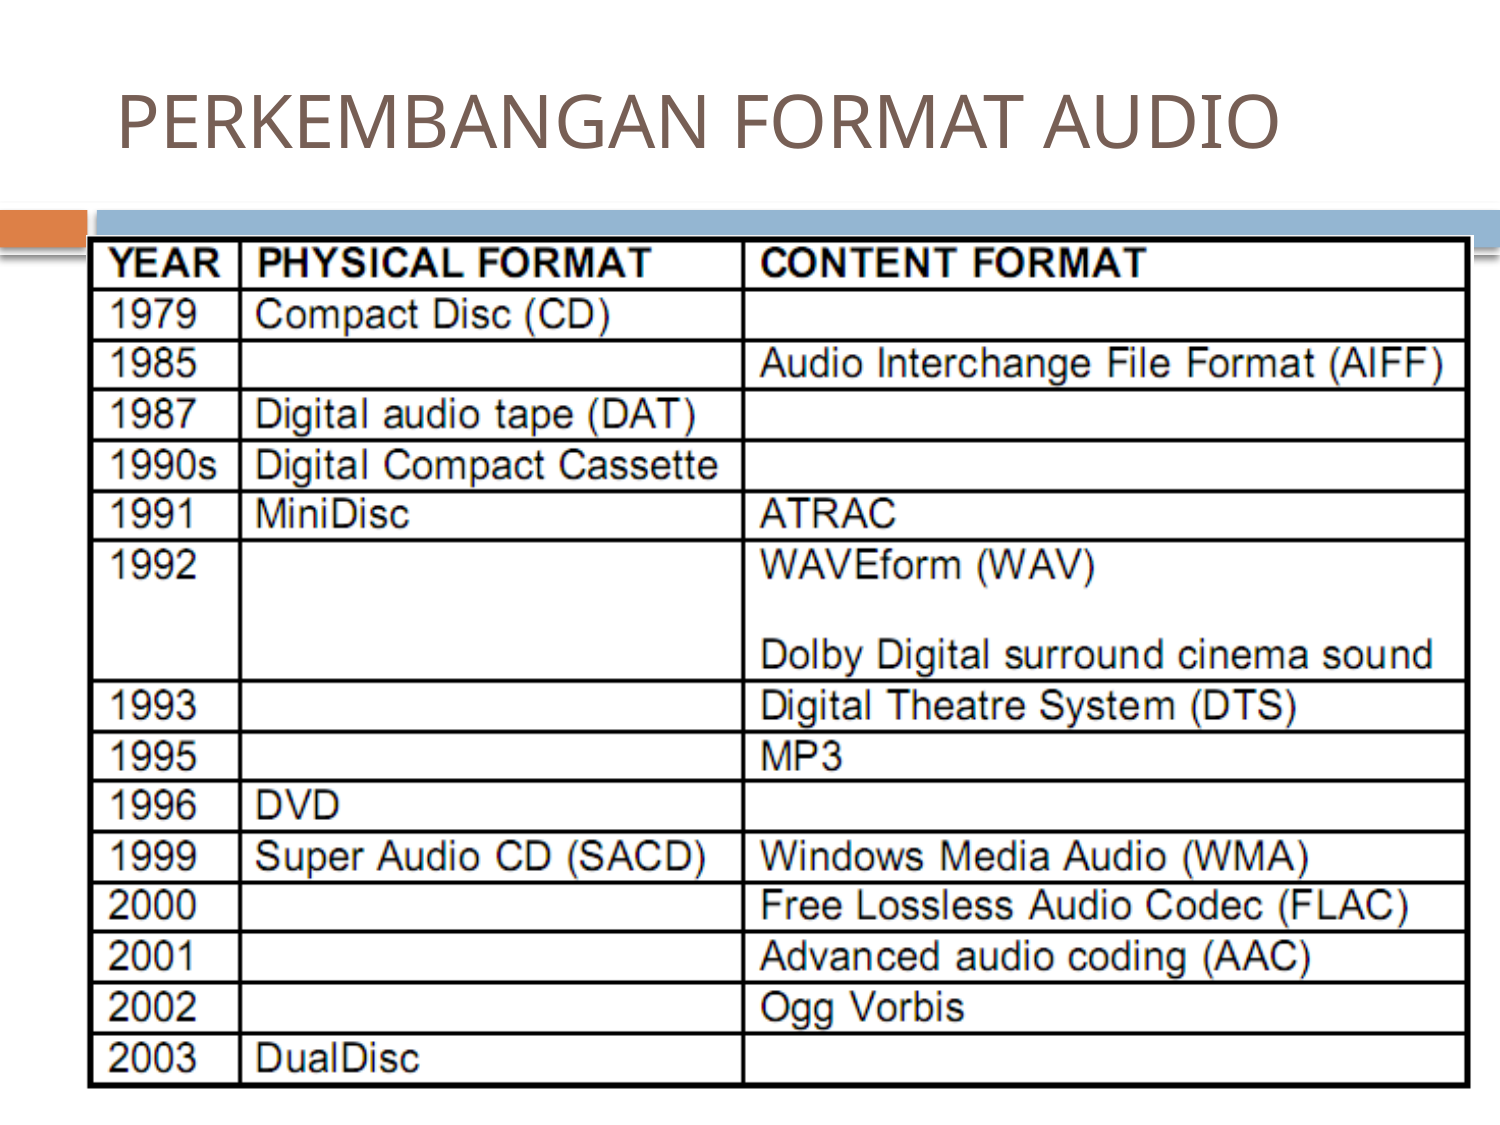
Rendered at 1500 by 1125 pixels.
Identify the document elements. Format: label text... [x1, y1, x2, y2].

title PERKEMBANGAN FORMAT AUDIO [100, 37, 1438, 200]
picture [85, 235, 1475, 1092]
